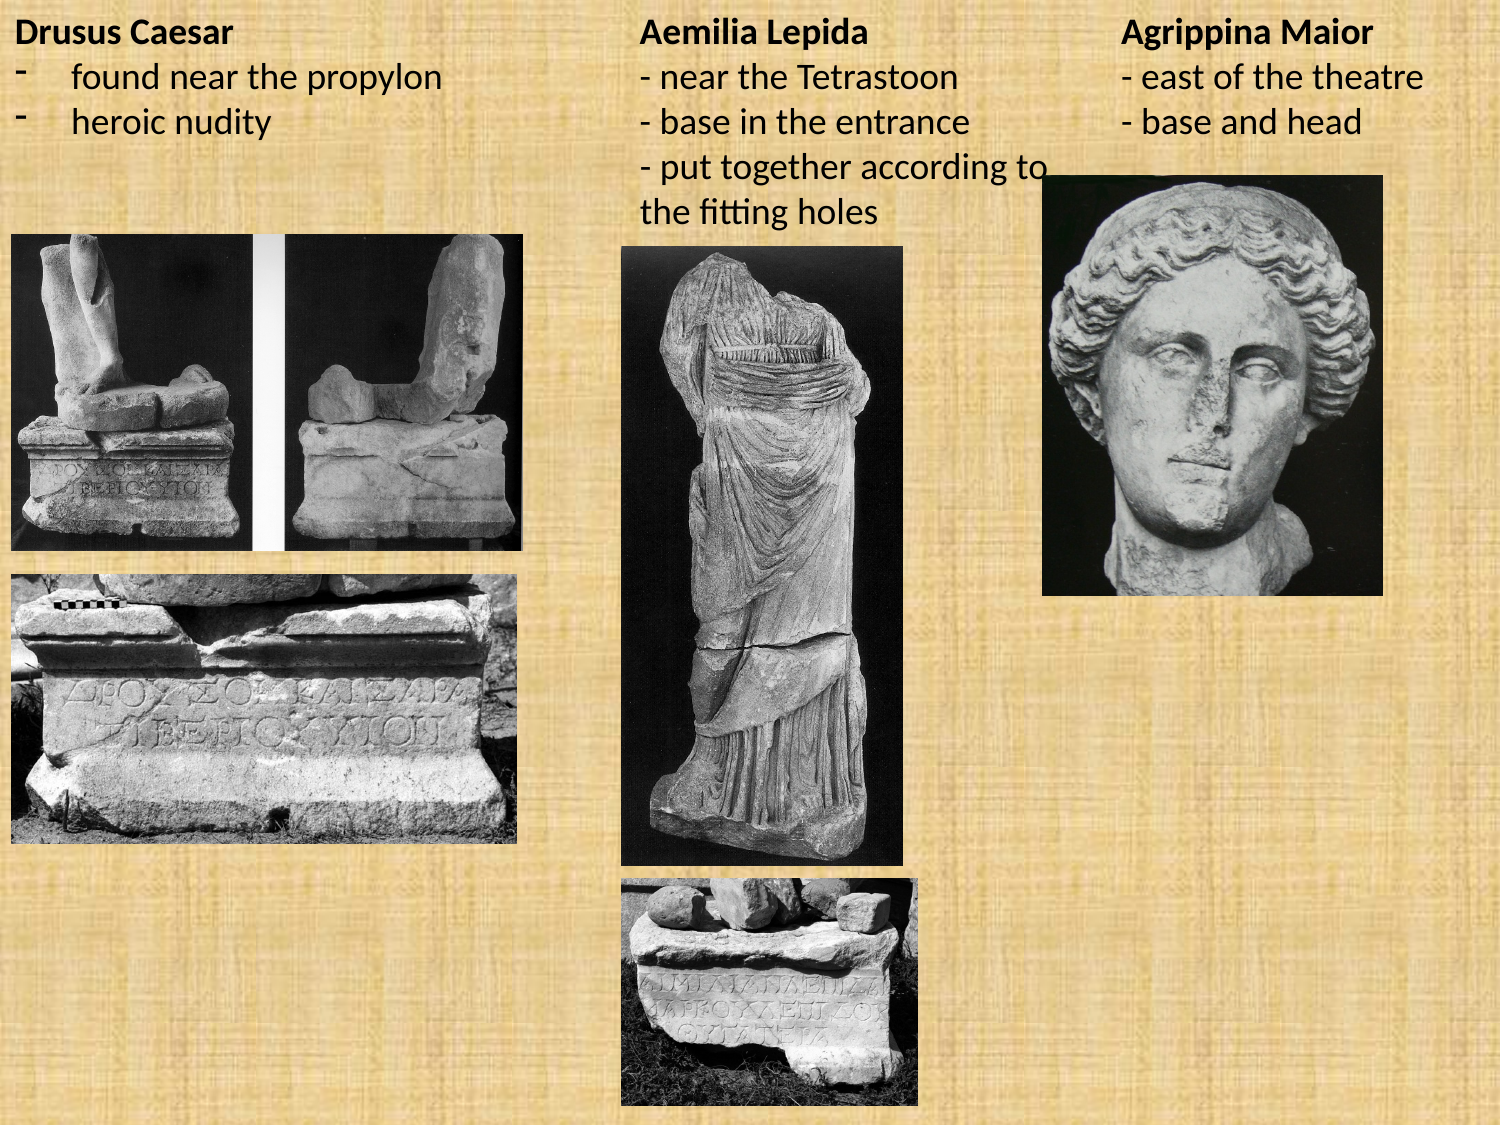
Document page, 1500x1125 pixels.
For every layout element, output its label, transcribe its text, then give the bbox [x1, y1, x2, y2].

text_box Drusus Caesar Aemilia Lepida Agrippina Maior found near the propylon - near the Tetrastoon - east of the theatre heroic nudity - base in the entrance - base and head - put together according to the fitting holes [0, 0, 1500, 240]
picture [0, 175, 1500, 1125]
